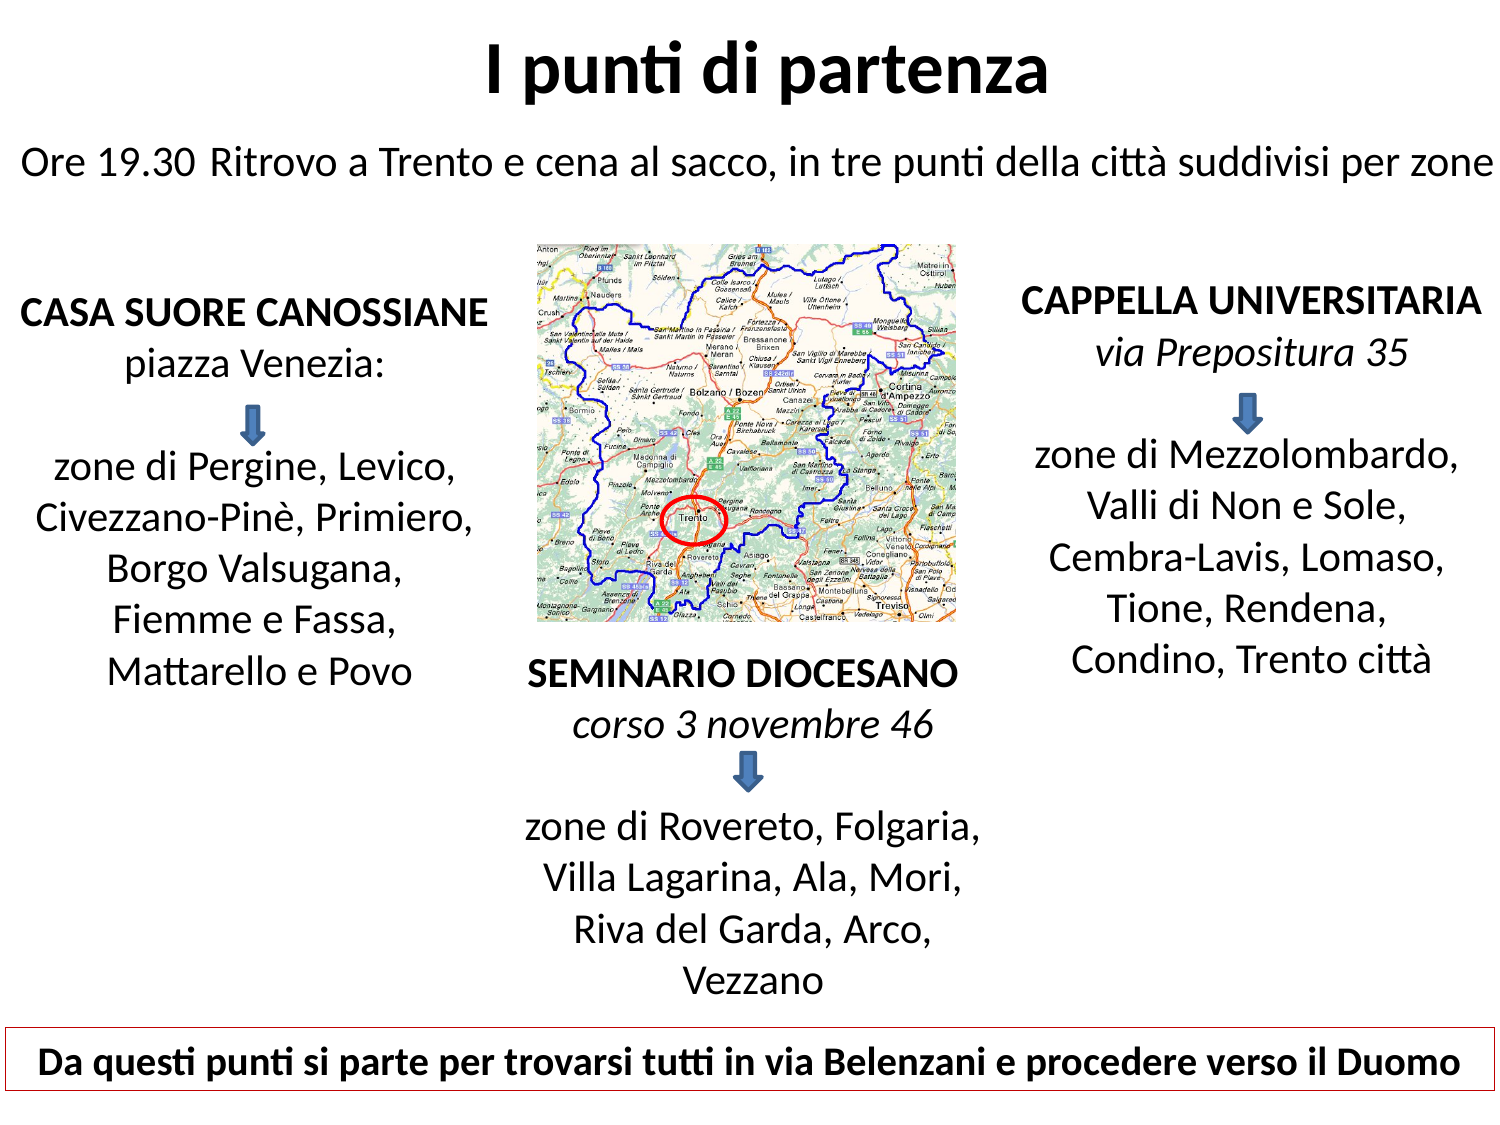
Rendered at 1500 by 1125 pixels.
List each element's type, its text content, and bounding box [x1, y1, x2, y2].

text_box SEMINARIO DIOCESANO corso 3 novembre 46 zone di Rovereto, Folgaria, Villa Lagarina, Ala, Mori, Riva del Garda, Arco, Vezzano [508, 636, 998, 1011]
text_box Da questi punti si parte per trovarsi tutti in via Belenzani e procedere verso il Duomo [5, 1027, 1495, 1091]
picture [537, 244, 956, 622]
text_box CASA SUORE CANOSSIANE piazza Venezia: zone di Pergine, Levico, Civezzano-Pinè, Primiero, Borgo Valsugana, Fiemme e Fassa, Mattarello e Povo [0, 276, 561, 702]
text_box [240, 404, 266, 447]
text_box [732, 750, 764, 793]
text_box CAPPELLA UNIVERSITARIA via Prepositura 35 zone di Mezzolombardo, Valli di Non e Sole, Cembra-Lavis, Lomaso, Tione, Rendena, Condino, Trento città [986, 264, 1500, 690]
text_box Ritrovo a Trento e cena al sacco, in tre punti della città suddivisi per zone [231, 125, 1500, 193]
text_box Ore 19.30 [5, 125, 231, 193]
text_box I punti di partenza [159, 0, 1376, 125]
text_box [1232, 392, 1264, 435]
